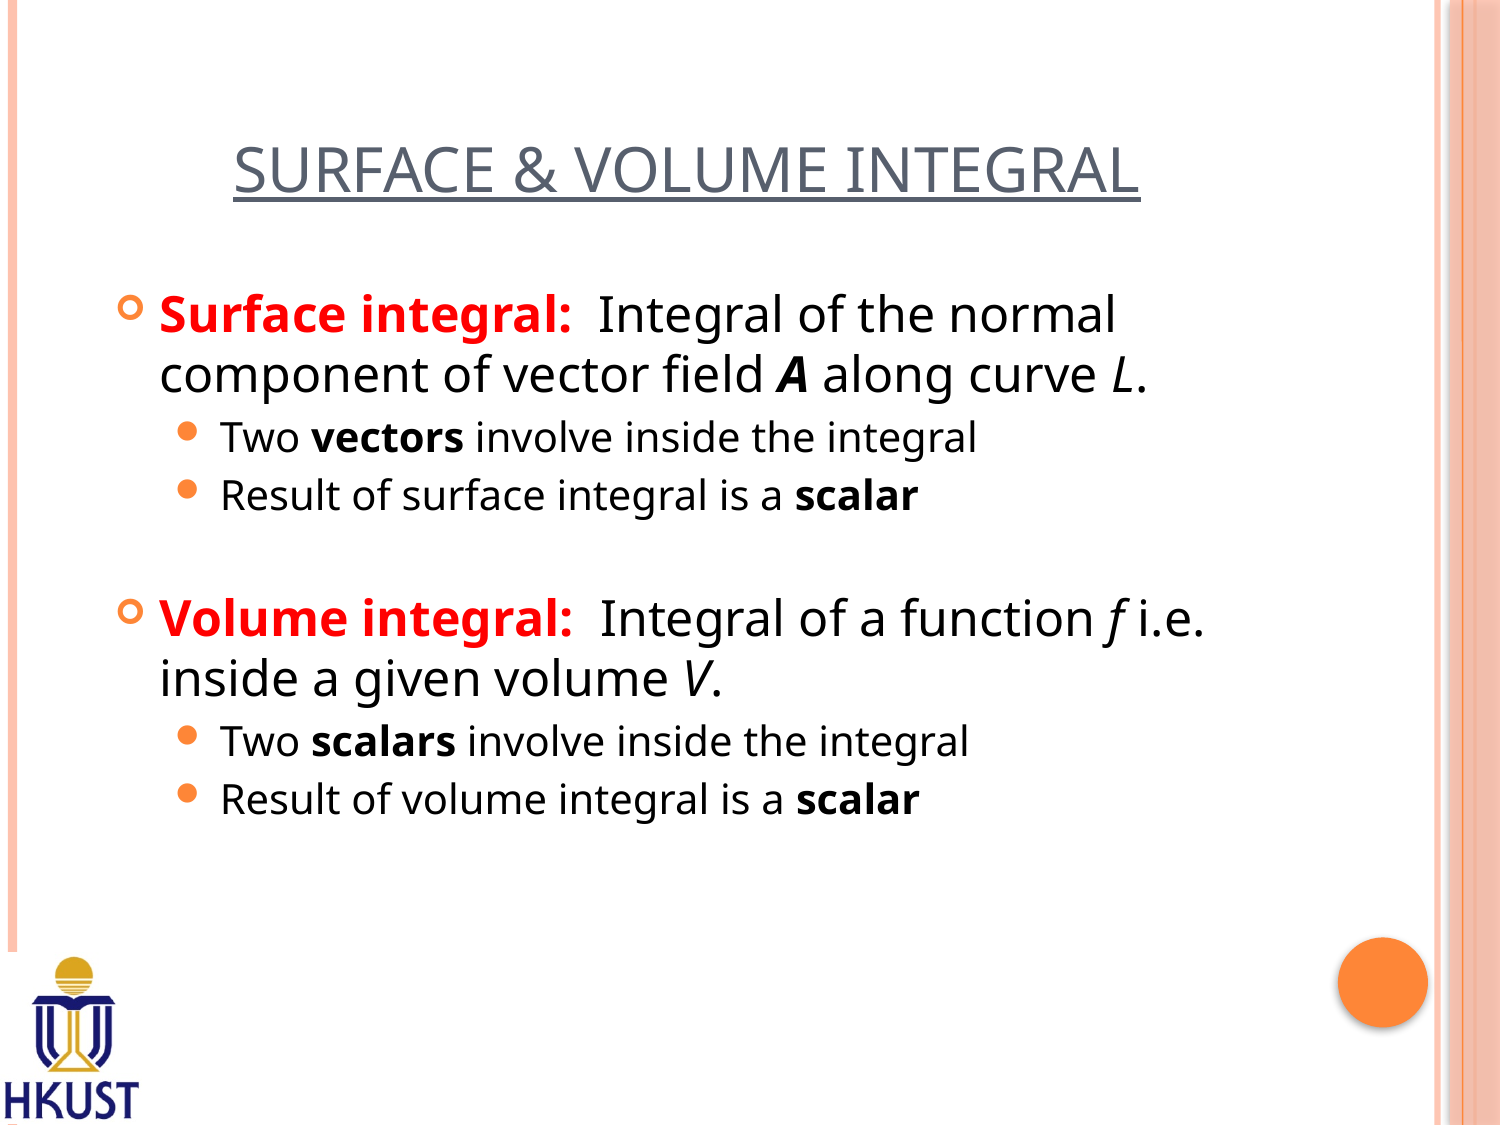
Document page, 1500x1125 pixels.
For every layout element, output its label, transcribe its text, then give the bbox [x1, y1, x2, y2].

list Surface integral: Integral of the normal component of vector field A along curve L. Two vectors involve inside the integral Result of surface integral is a scalar Volume integral: Integral of a function f i.e. inside a given volume V. Two scalars involve inside the integral Result of volume integral is a scalar [99, 275, 1325, 1000]
title Surface & Volume Integral [75, 24, 1300, 213]
picture [0, 952, 145, 1124]
